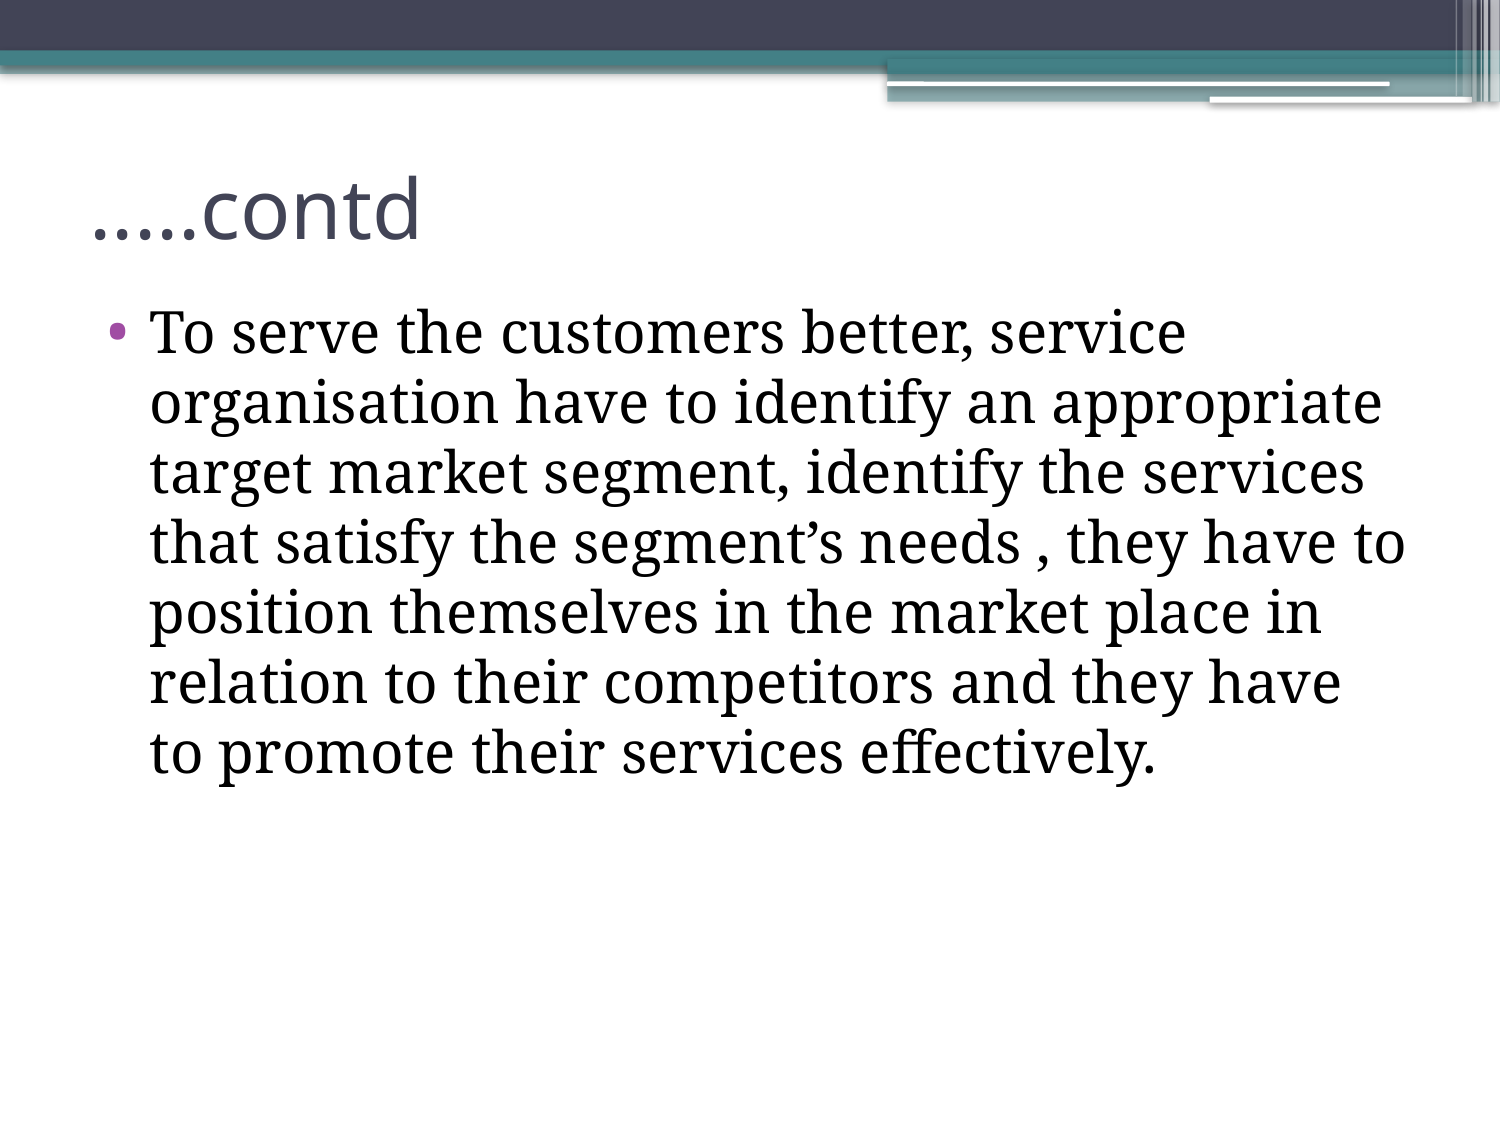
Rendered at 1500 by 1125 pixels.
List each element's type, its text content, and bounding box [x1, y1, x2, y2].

list To serve the customers better, service organisation have to identify an appropriate target market segment, identify the services that satisfy the segment’s needs , they have to position themselves in the market place in relation to their competitors and they have to promote their services effectively. [75, 287, 1425, 1079]
title .....contd [75, 137, 1425, 275]
